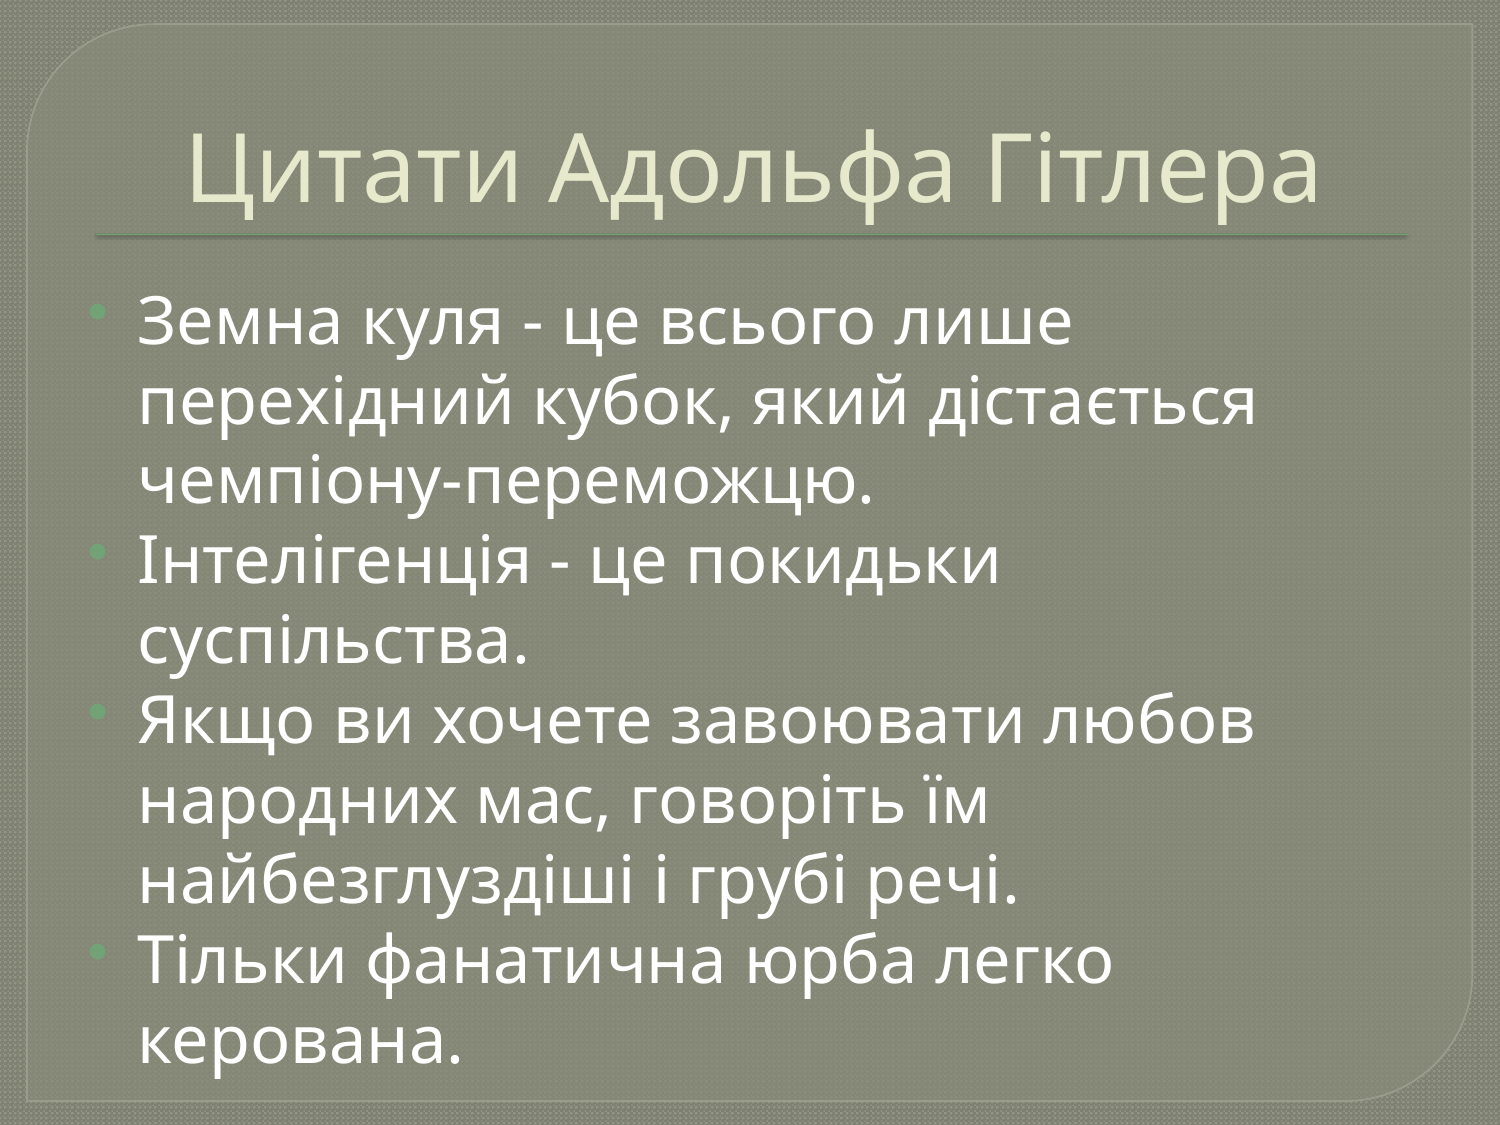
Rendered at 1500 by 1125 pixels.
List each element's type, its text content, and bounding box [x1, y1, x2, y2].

title Цитати Адольфа Гітлера [75, 41, 1425, 230]
list Земна куля - це всього лише перехідний кубок, який дістається чемпіону-переможцю. Інтелігенція - це покидьки суспільства. Якщо ви хочете завоювати любов народних мас, говоріть їм найбезглуздіші і грубі речі. Тільки фанатична юрба легко керована. [75, 270, 1425, 1013]
